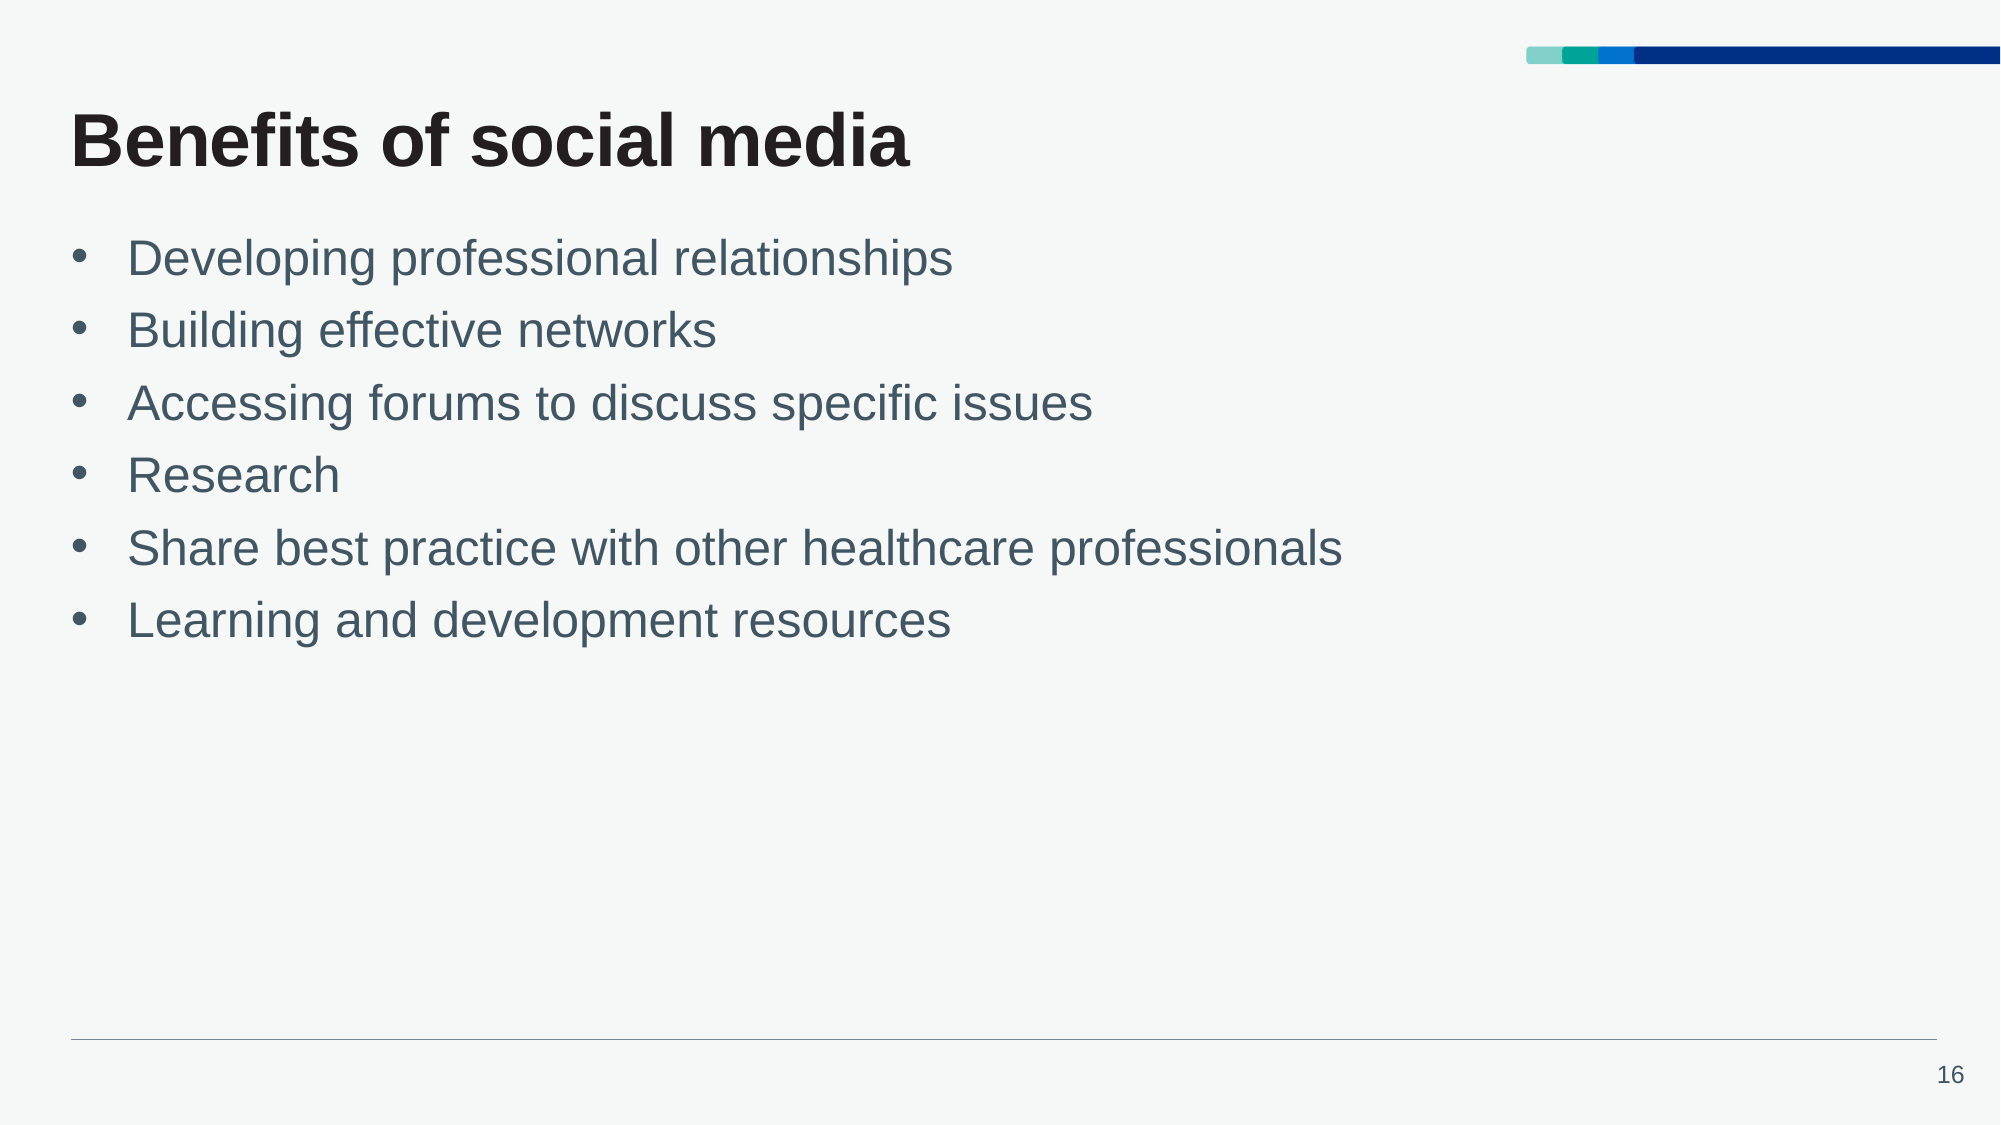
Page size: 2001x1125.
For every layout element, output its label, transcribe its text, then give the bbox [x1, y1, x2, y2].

title Benefits of social media [70, 70, 1942, 213]
list Developing professional relationships Building effective networks Accessing forums to discuss specific issues Research Share best practice with other healthcare professionals Learning and development resources [70, 225, 1890, 900]
picture [1513, 41, 2001, 71]
